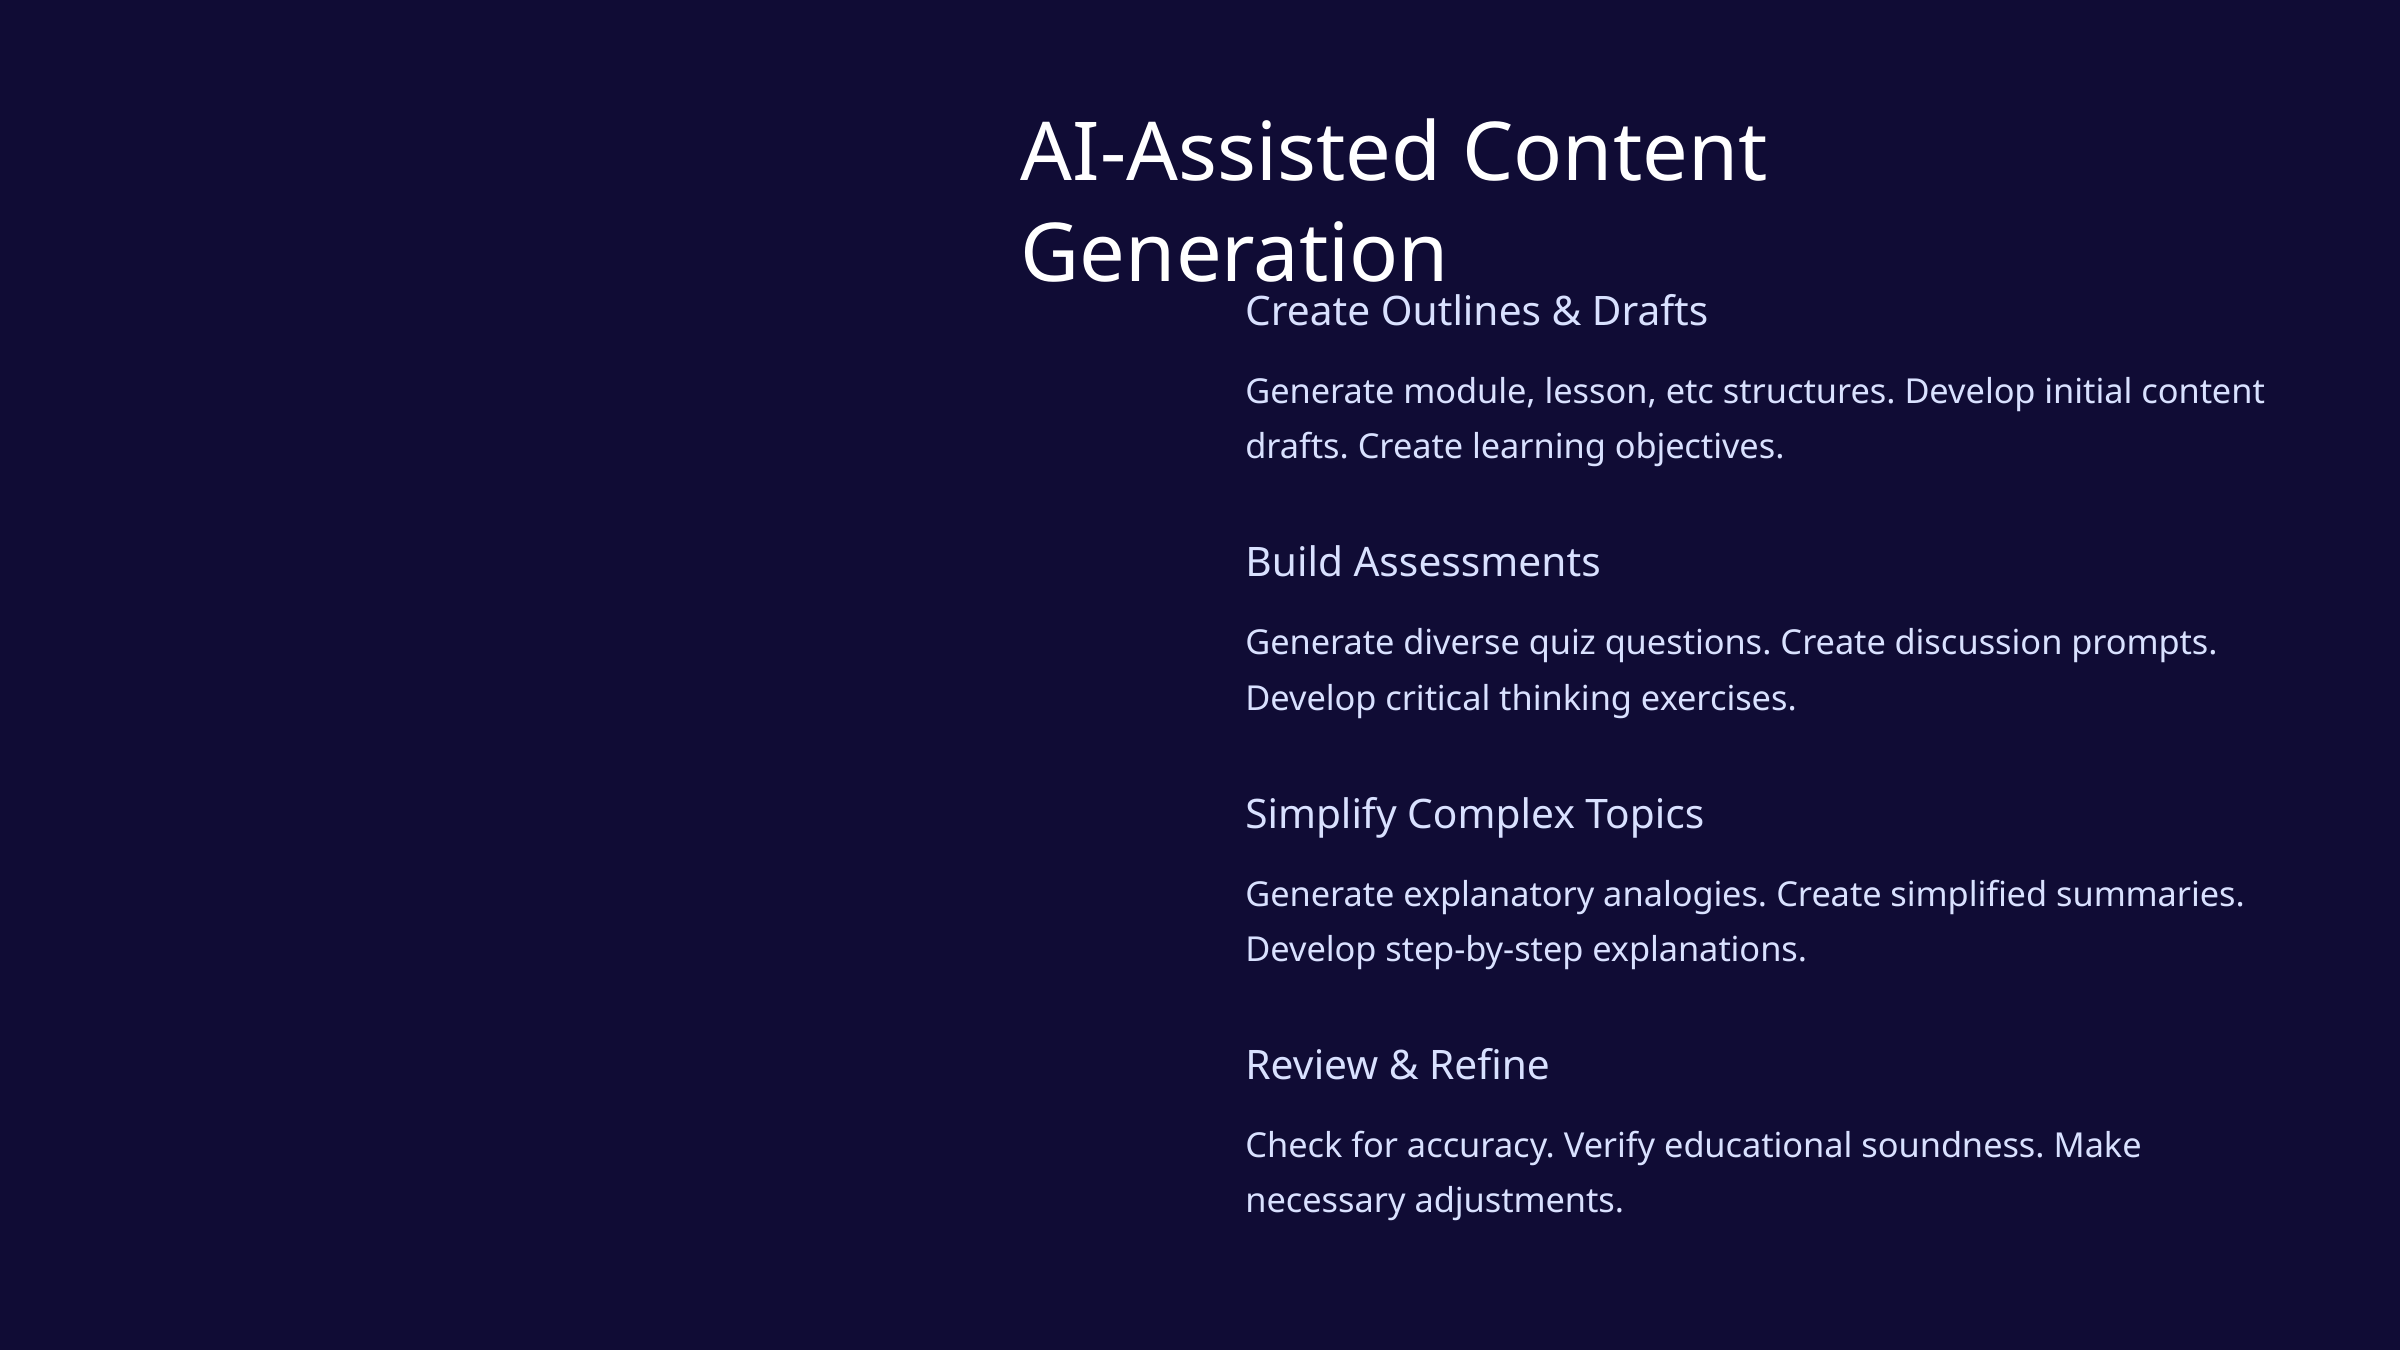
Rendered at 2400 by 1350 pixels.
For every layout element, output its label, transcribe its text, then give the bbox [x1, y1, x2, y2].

text_box Generate diverse quiz questions. Create discussion prompts. Develop critical thinking exercises. [1245, 606, 2280, 718]
text_box Build Assessments [1245, 535, 1652, 586]
title AI-Assisted Content Generation [1020, 96, 2177, 198]
text_box Generate module, lesson, etc structures. Develop initial content drafts. Create learning objectives. [1245, 355, 2280, 466]
text_box Create Outlines & Drafts [1245, 283, 1680, 335]
text_box Check for accuracy. Verify educational soundness. Make necessary adjustments. [1245, 1108, 2280, 1220]
text_box Review & Refine [1245, 1037, 1652, 1089]
text_box Generate explanatory analogies. Create simplified summaries. Develop step-by-step explanations. [1245, 857, 2280, 969]
text_box Simplify Complex Topics [1245, 786, 1689, 837]
